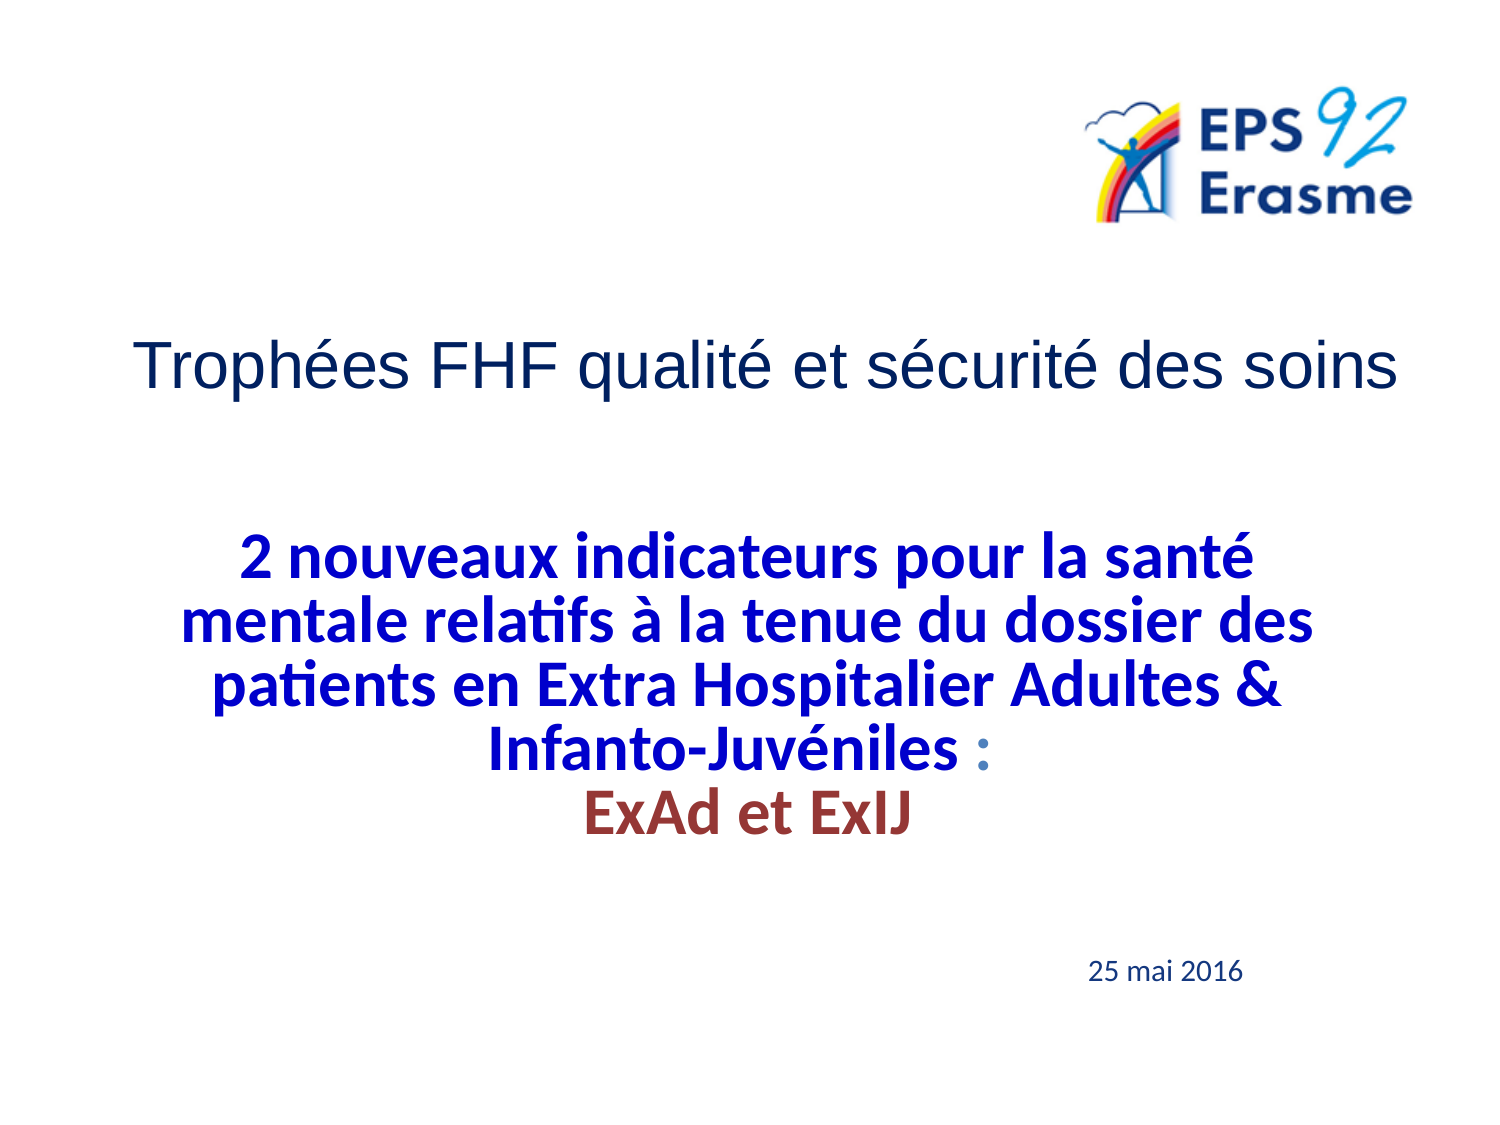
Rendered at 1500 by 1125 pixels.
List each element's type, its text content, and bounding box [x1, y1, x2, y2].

title 2 nouveaux indicateurs pour la santé mentale relatifs à la tenue du dossier des patients en Extra Hospitalier Adultes & Infanto-Juvéniles : ExAd et ExIJ [114, 456, 1382, 823]
text_box Trophées FHF qualité et sécurité des soins [117, 314, 1416, 410]
subtitle 25 mai 2016 [971, 934, 1368, 1005]
picture [1023, 30, 1464, 268]
